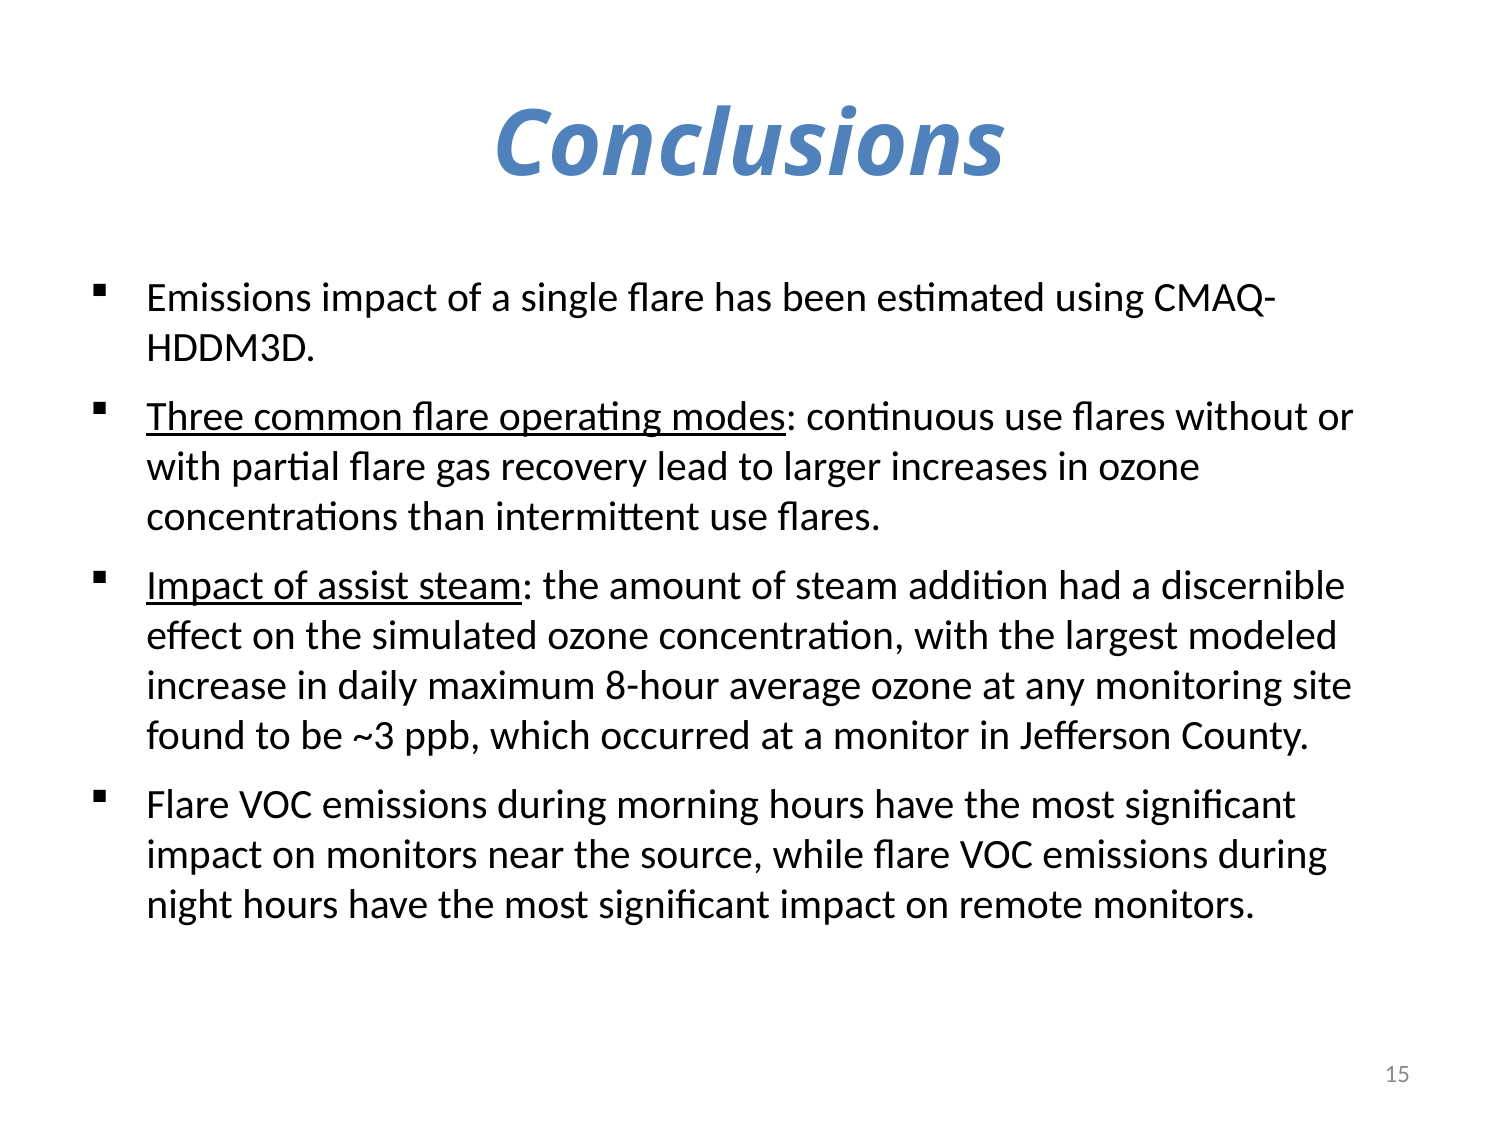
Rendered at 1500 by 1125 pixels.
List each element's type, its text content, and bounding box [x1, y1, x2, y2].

list Emissions impact of a single flare has been estimated using CMAQ-HDDM3D. Three common flare operating modes: continuous use flares without or with partial flare gas recovery lead to larger increases in ozone concentrations than intermittent use flares. Impact of assist steam: the amount of steam addition had a discernible effect on the simulated ozone concentration, with the largest modeled increase in daily maximum 8-hour average ozone at any monitoring site found to be ~3 ppb, which occurred at a monitor in Jefferson County. Flare VOC emissions during morning hours have the most significant impact on monitors near the source, while flare VOC emissions during night hours have the most significant impact on remote monitors. [75, 262, 1425, 1035]
title Conclusions [75, 45, 1425, 233]
slide_number 15 [1074, 1042, 1425, 1103]
